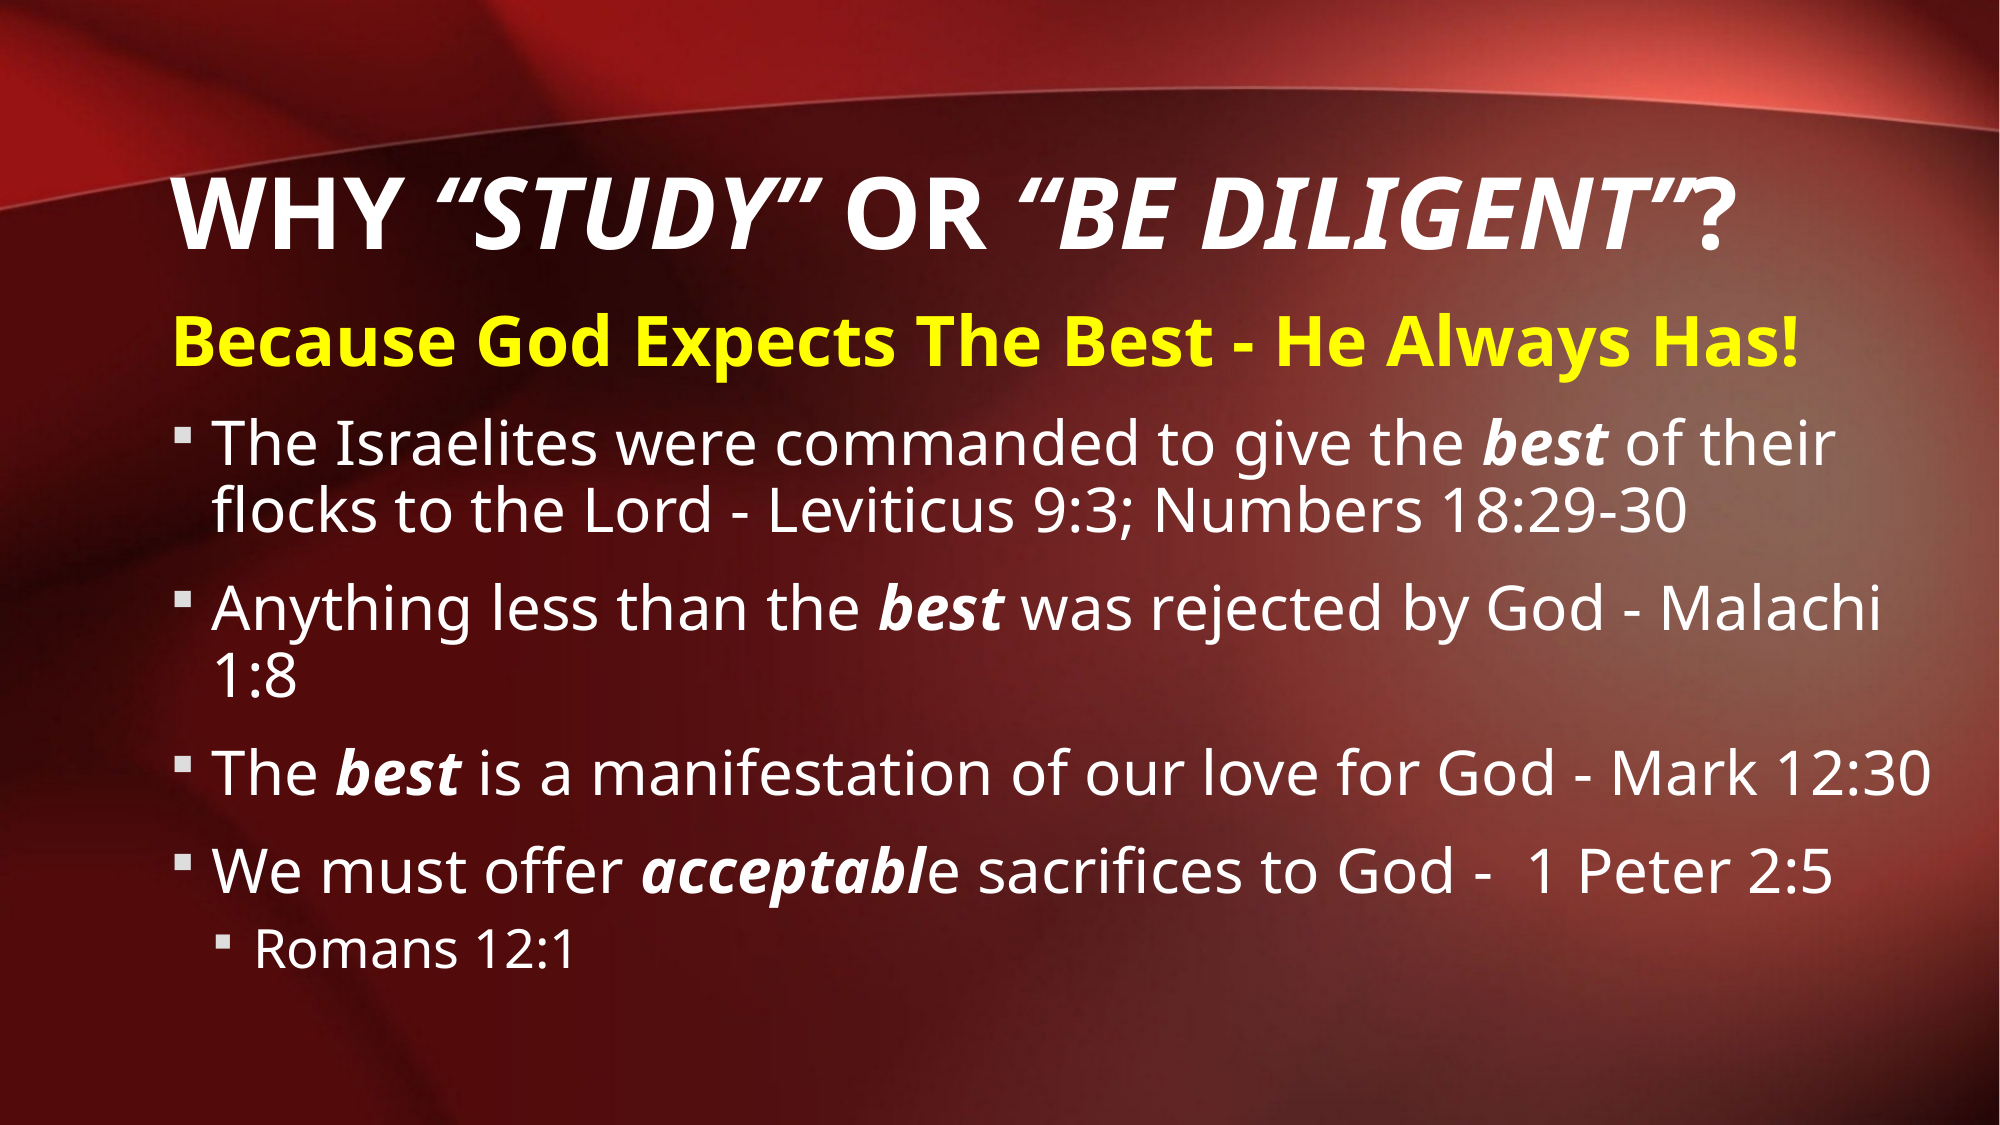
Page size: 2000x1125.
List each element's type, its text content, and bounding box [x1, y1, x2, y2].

title Why “study” or “be diligent”? [149, 79, 1850, 280]
picture [0, 0, 2000, 1125]
list Because God Expects The Best - He Always Has! The Israelites were commanded to give the best of their flocks to the Lord - Leviticus 9:3; Numbers 18:29-30 Anything less than the best was rejected by God - Malachi 1:8 The best is a manifestation of our love for God - Mark 12:30 We must offer acceptable sacrifices to God - 1 Peter 2:5 Romans 12:1 [149, 295, 1975, 1030]
